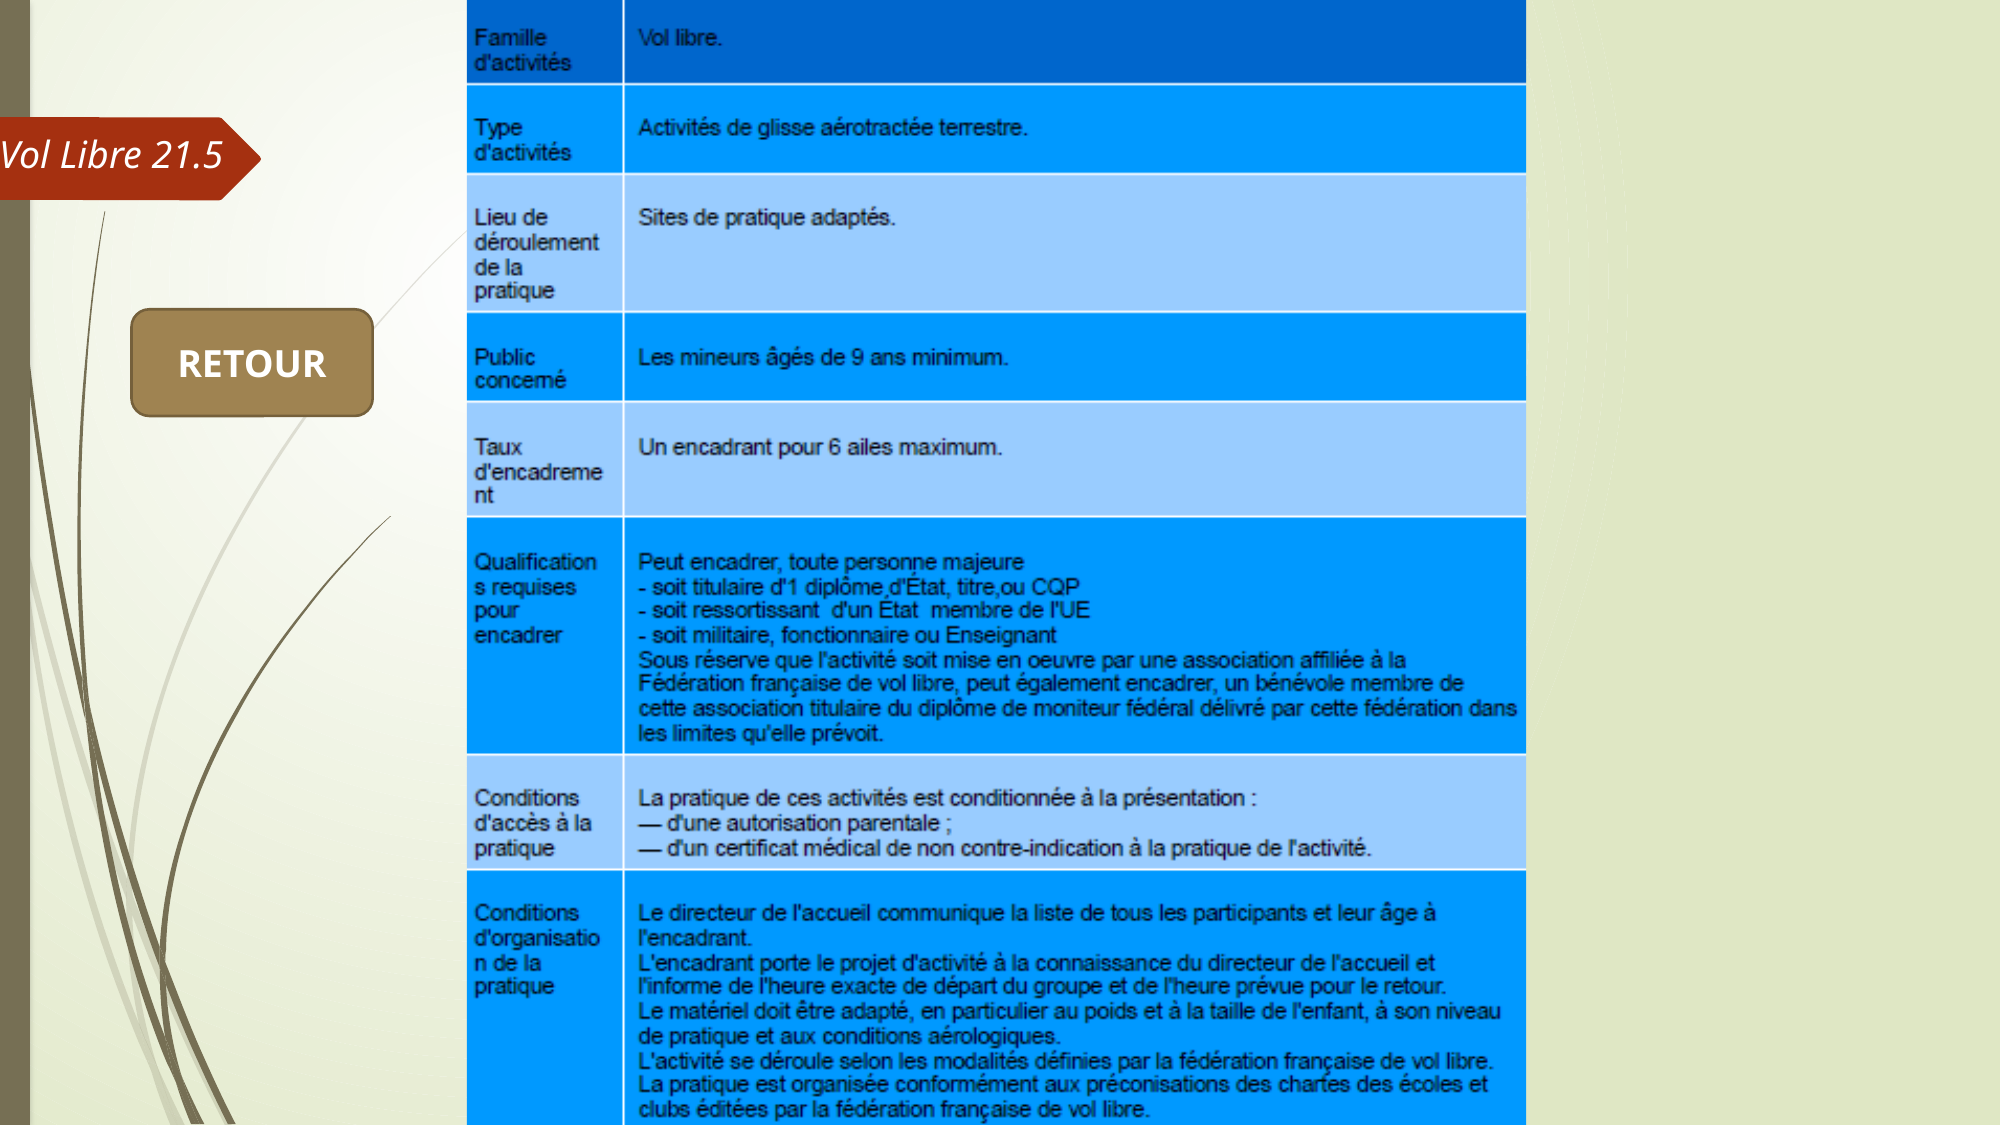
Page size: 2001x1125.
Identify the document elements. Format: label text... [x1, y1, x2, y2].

picture [466, 0, 1527, 1125]
text_box Vol Libre 21.5 [0, 123, 265, 184]
text_box RETOUR [130, 307, 374, 418]
